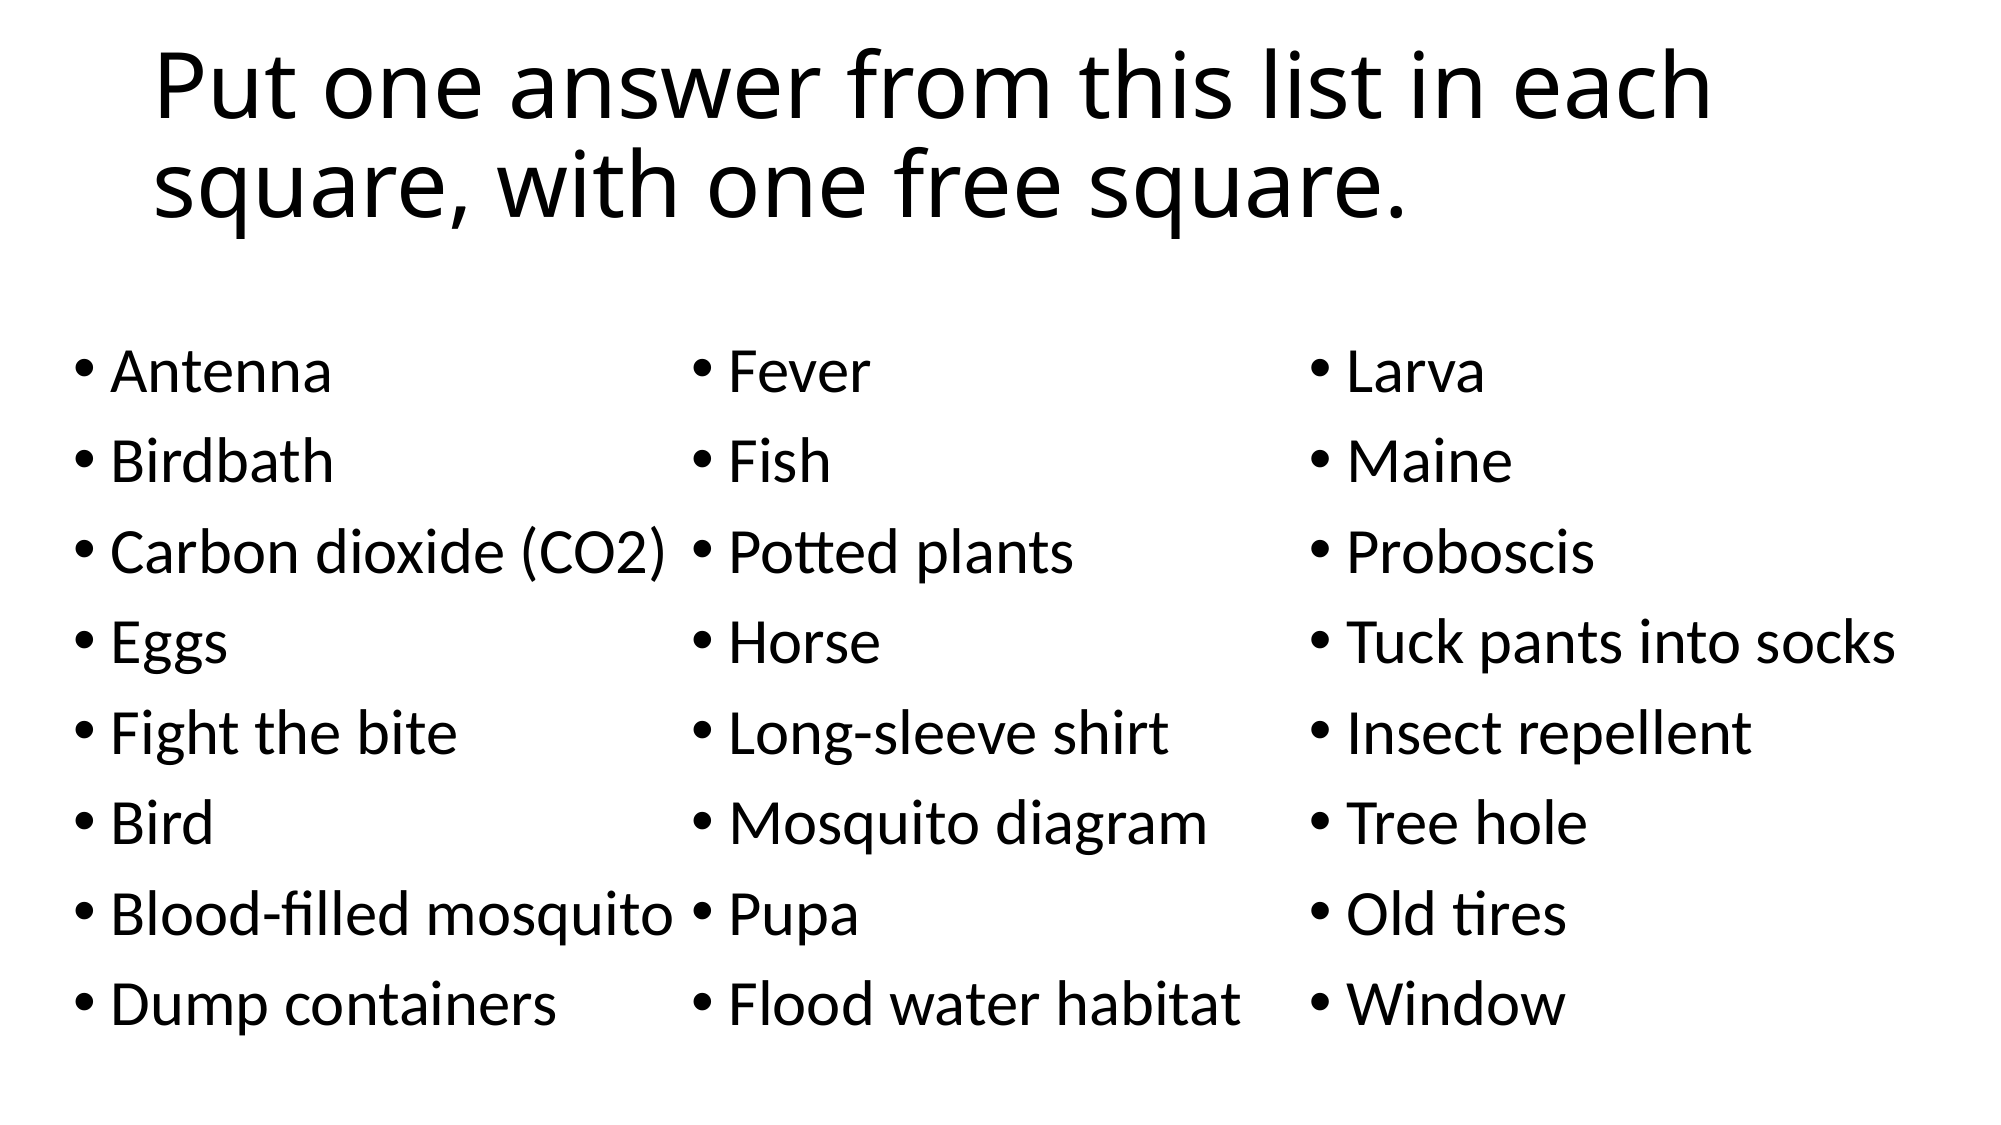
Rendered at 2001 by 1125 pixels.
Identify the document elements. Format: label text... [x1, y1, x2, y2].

list Antenna Birdbath Carbon dioxide (CO2) Eggs Fight the bite Bird Blood-filled mosquito Dump containers Fever Fish Potted plants Horse Long-sleeve shirt Mosquito diagram Pupa Flood water habitat Larva Maine Proboscis Tuck pants into socks Insect repellent Tree hole Old tires Window [58, 329, 1942, 1125]
title Put one answer from this list in each square, with one free square. [137, 29, 1863, 247]
